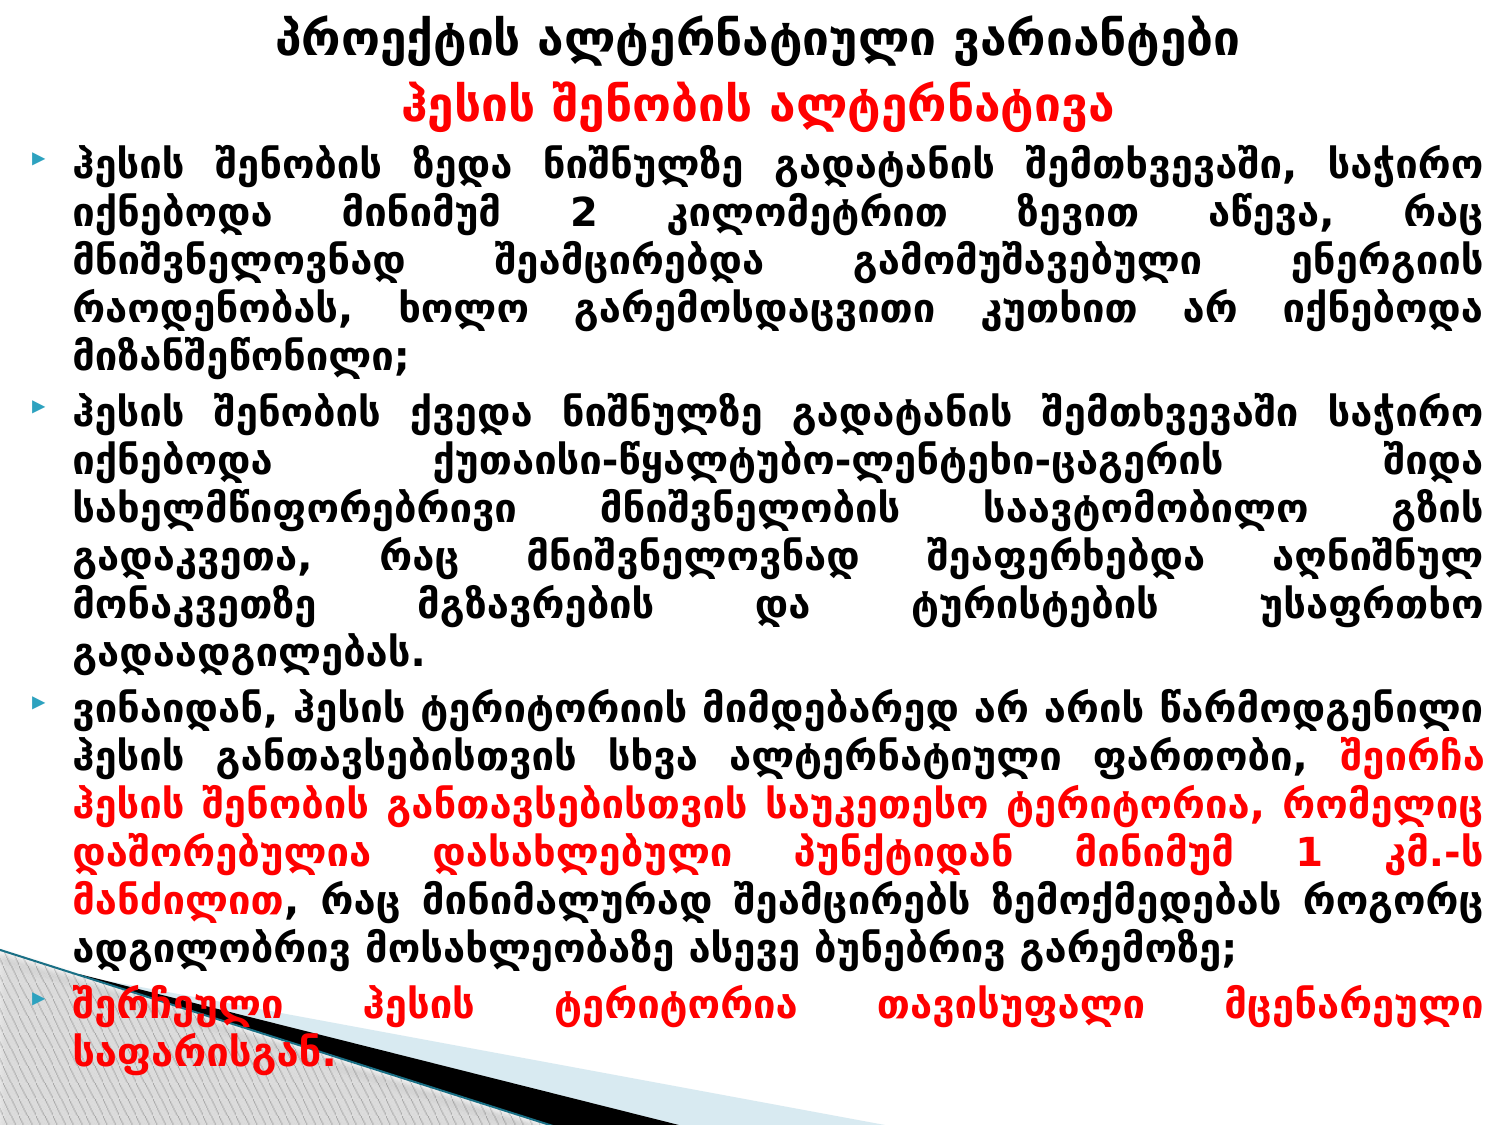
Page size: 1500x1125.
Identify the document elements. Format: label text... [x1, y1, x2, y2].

list პროექტის ალტერნატიული ვარიანტები ჰესის შენობის ალტერნატივა ჰესის შენობის ზედა ნიშნულზე გადატანის შემთხვევაში, საჭირო იქნებოდა მინიმუმ 2 კილომეტრით ზევით აწევა, რაც მნიშვნელოვნად შეამცირებდა გამომუშავებული ენერგიის რაოდენობას, ხოლო გარემოსდაცვითი კუთხით არ იქნებოდა მიზანშეწონილი; ჰესის შენობის ქვედა ნიშნულზე გადატანის შემთხვევაში საჭირო იქნებოდა ქუთაისი-წყალტუბო-ლენტეხი-ცაგერის შიდა სახელმწიფორებრივი მნიშვნელობის საავტომობილო გზის გადაკვეთა, რაც მნიშვნელოვნად შეაფერხებდა აღნიშნულ მონაკვეთზე მგზავრების და ტურისტების უსაფრთხო გადაადგილებას. ვინაიდან, ჰესის ტერიტორიის მიმდებარედ არ არის წარმოდგენილი ჰესის განთავსებისთვის სხვა ალტერნატიული ფართობი, შეირჩა ჰესის შენობის განთავსებისთვის საუკეთესო ტერიტორია, რომელიც დაშორებულია დასახლებული პუნქტიდან მინიმუმ 1 კმ.-ს მანძილით, რაც მინიმალურად შეამცირებს ზემოქმედებას როგორც ადგილობრივ მოსახლეობაზე ასევე ბუნებრივ გარემოზე; შერჩეული ჰესის ტერიტორია თავისუფალი მცენარეული საფარისგან. [0, 0, 1500, 1125]
